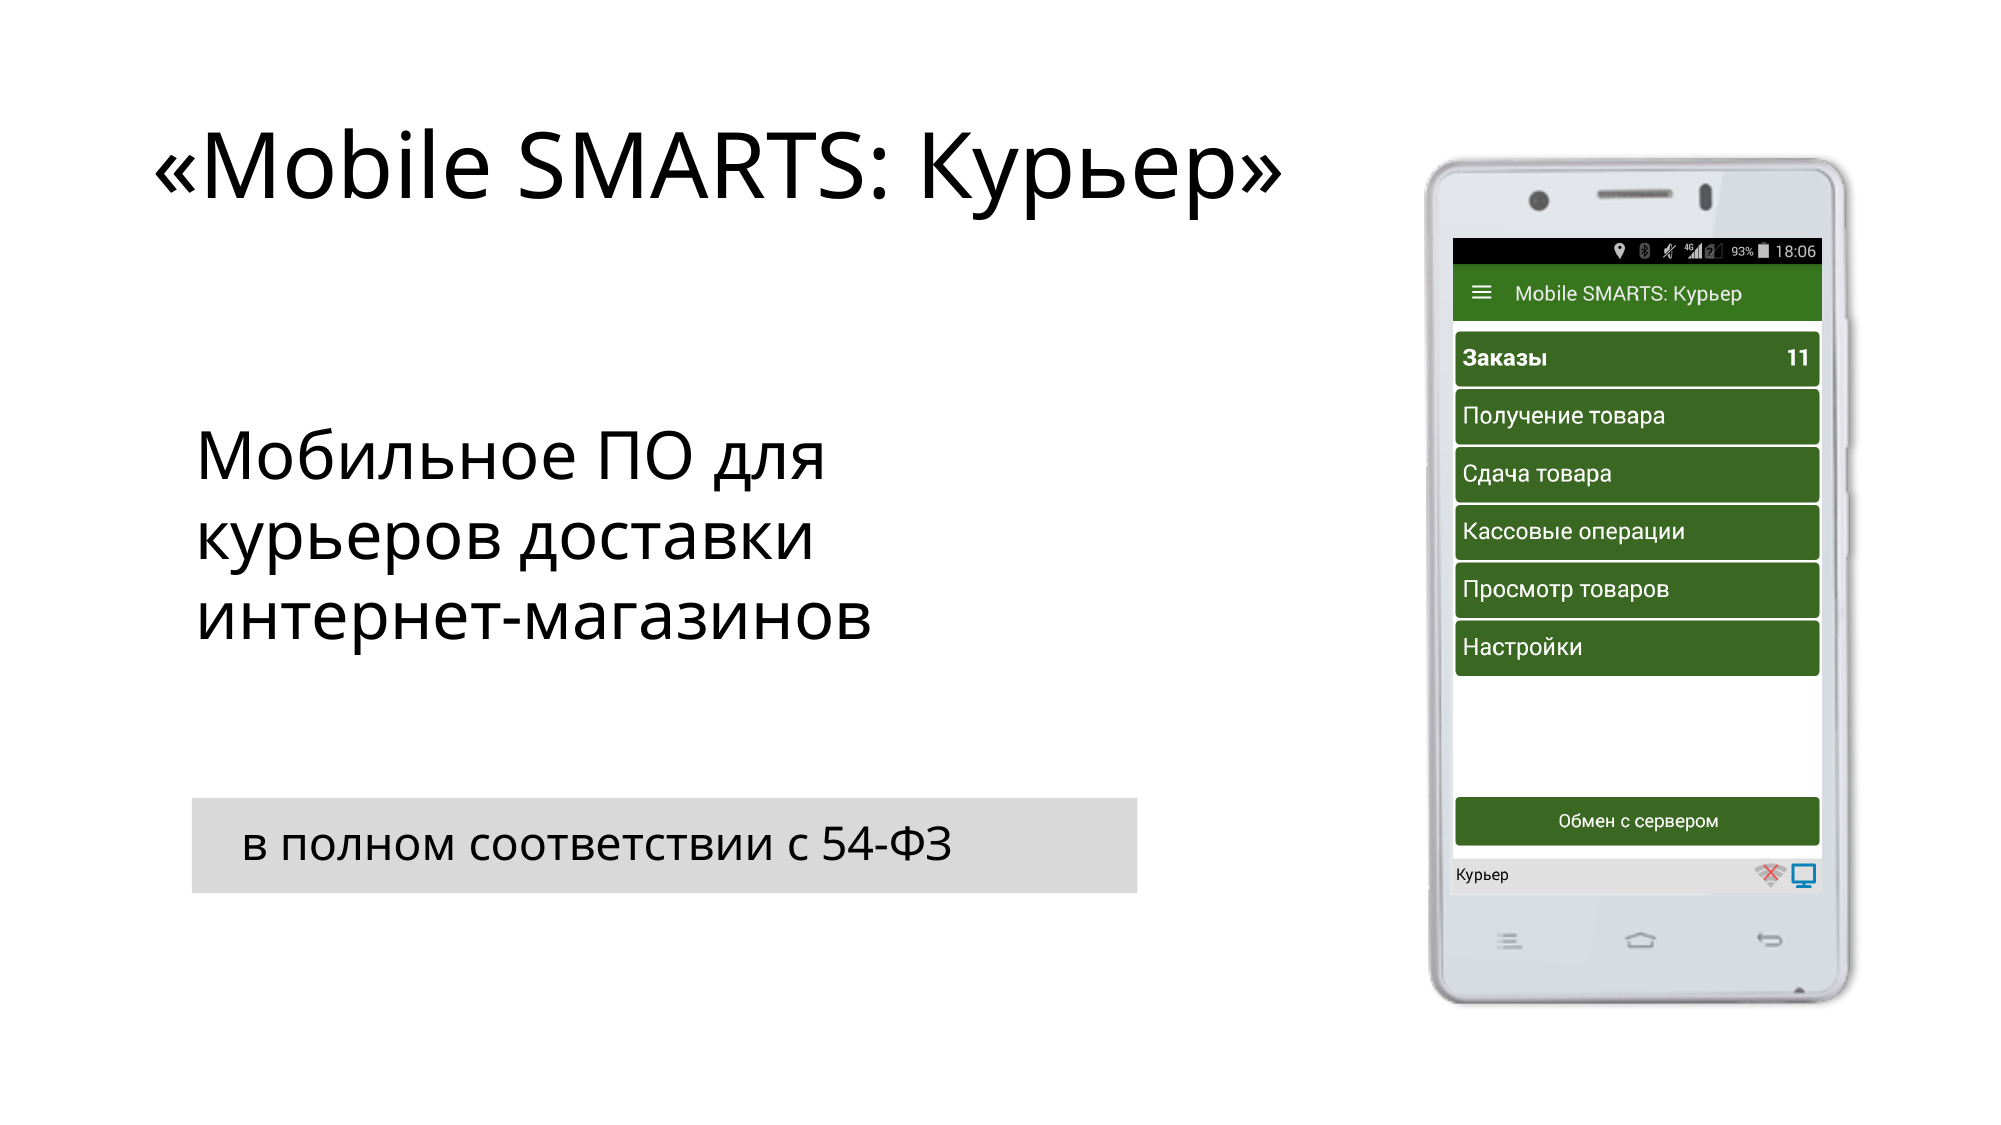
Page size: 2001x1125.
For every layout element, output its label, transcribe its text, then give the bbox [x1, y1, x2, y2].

picture [1419, 151, 1858, 1014]
text_box в полном соответствии с 54-ФЗ [191, 797, 1138, 893]
text_box Мобильное ПО для курьеров доставки интернет-магазинов [137, 405, 1138, 661]
title «Mobile SMARTS: Курьер» [137, 59, 1863, 278]
